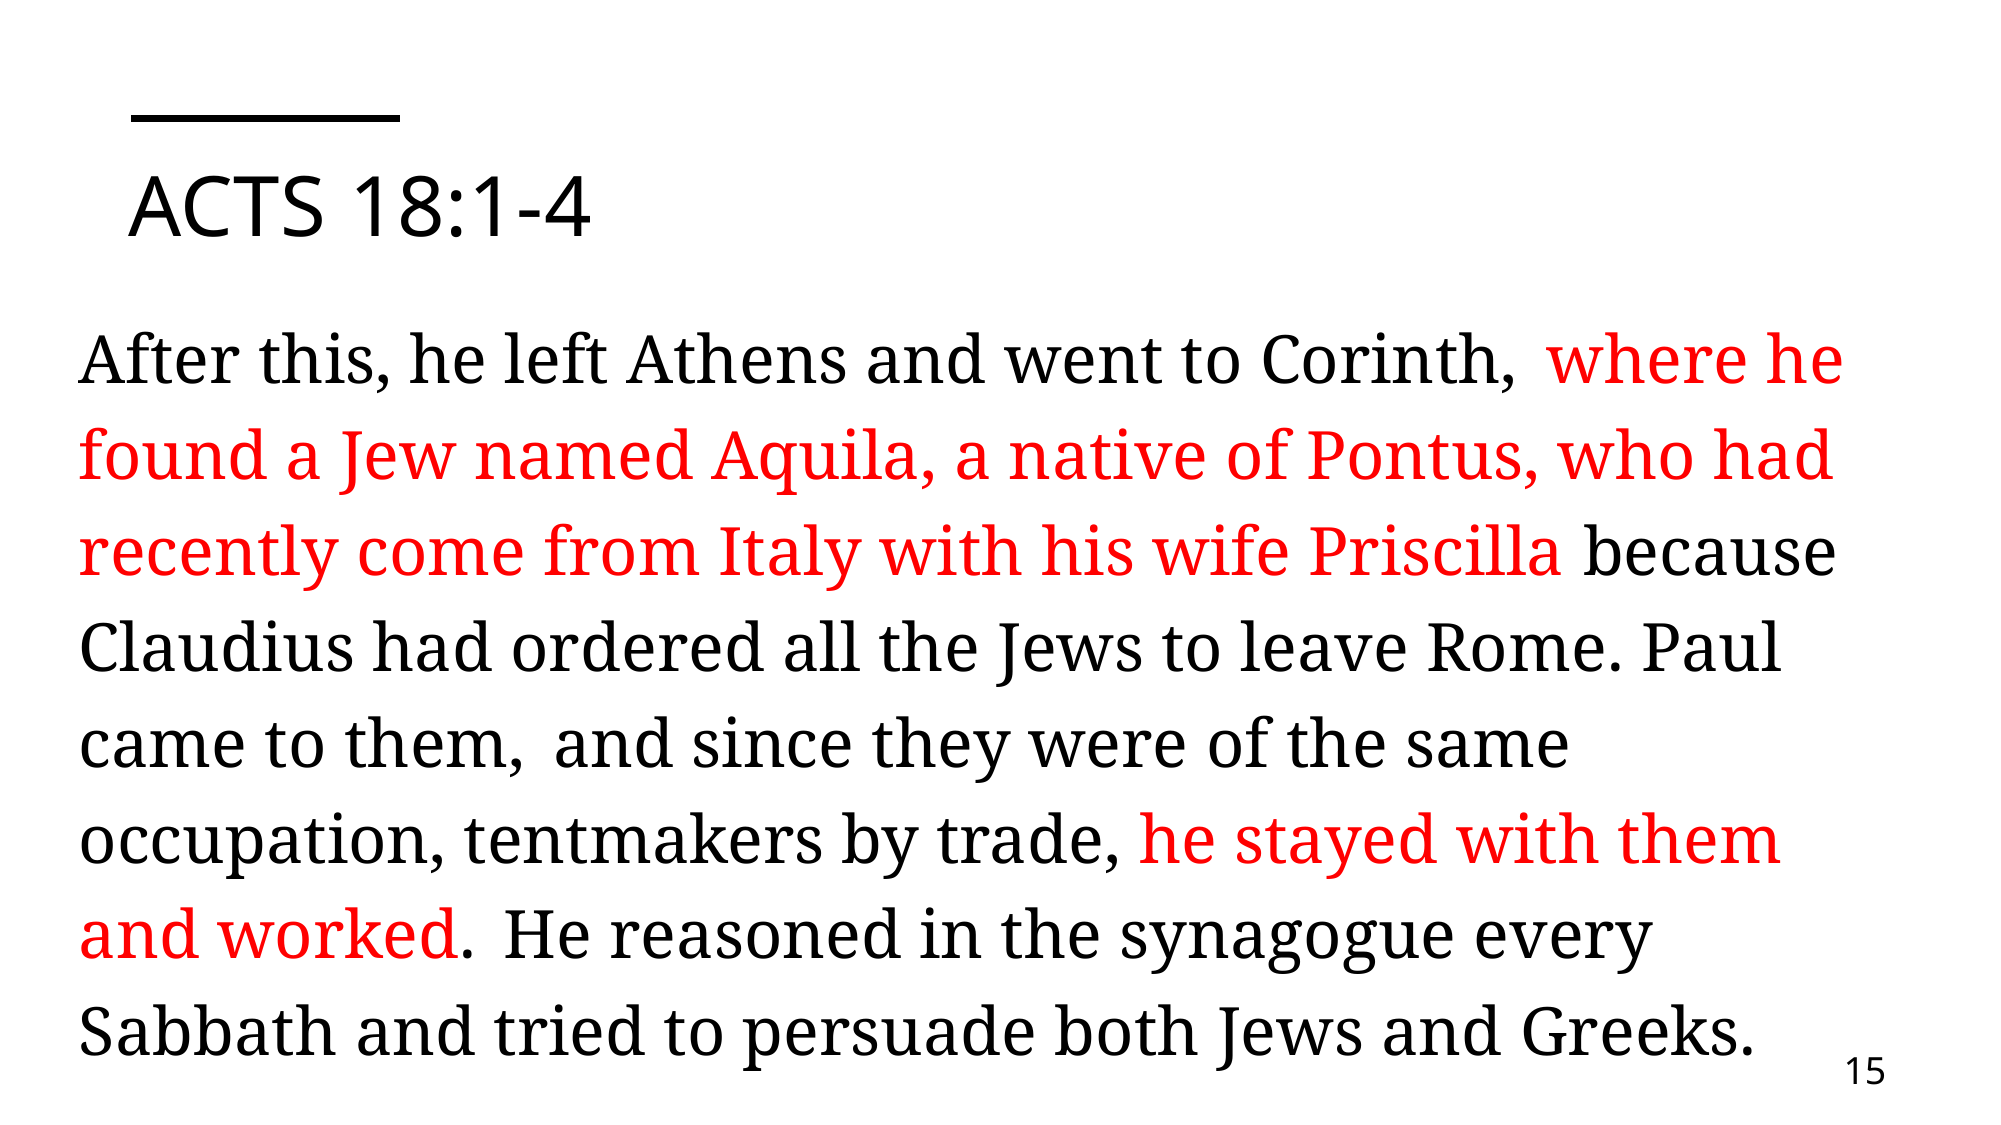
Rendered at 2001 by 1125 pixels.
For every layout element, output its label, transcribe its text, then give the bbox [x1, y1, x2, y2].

title Acts 18:1-4 [114, 145, 1886, 293]
slide_number [1372, 1042, 1791, 1103]
slide_number 15 [1791, 1042, 1902, 1103]
list After this, he left Athens and went to Corinth, where he found a Jew named Aquila, a native of Pontus, who had recently come from Italy with his wife Priscilla because Claudius had ordered all the Jews to leave Rome. Paul came to them, and since they were of the same occupation, tentmakers by trade, he stayed with them and worked. He reasoned in the synagogue every Sabbath and tried to persuade both Jews and Greeks. [64, 293, 1936, 1008]
footer [117, 1042, 862, 1103]
